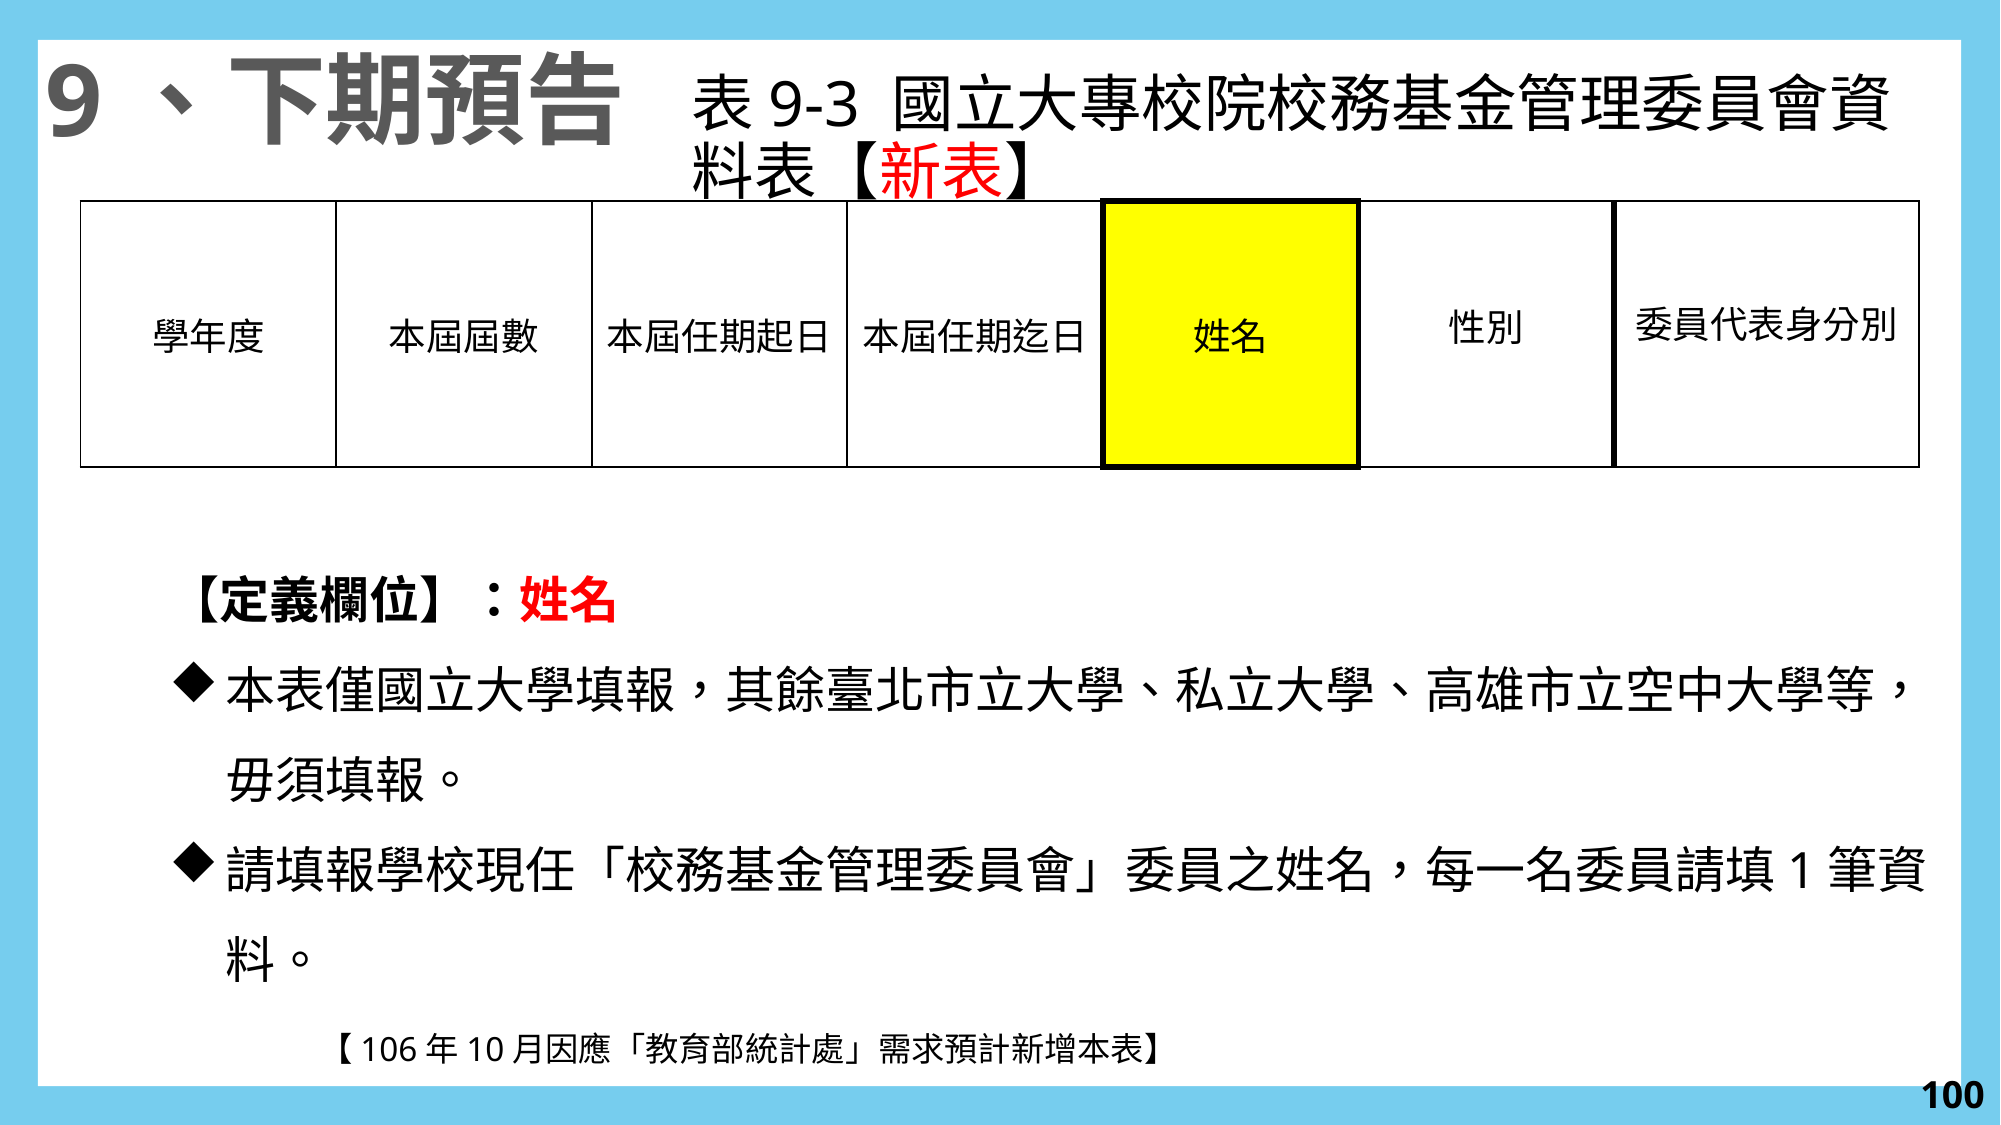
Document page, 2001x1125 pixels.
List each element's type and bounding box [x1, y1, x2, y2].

table_header [848, 230, 1100, 466]
table_header [337, 202, 591, 466]
table_header [81, 202, 335, 466]
table_header [1106, 230, 1356, 464]
text_box [30, 29, 1920, 230]
table_header [1361, 230, 1611, 466]
table_header [593, 202, 846, 466]
text_box [154, 501, 1947, 1076]
table_header [1617, 230, 1918, 466]
slide_number [1720, 1066, 2000, 1125]
